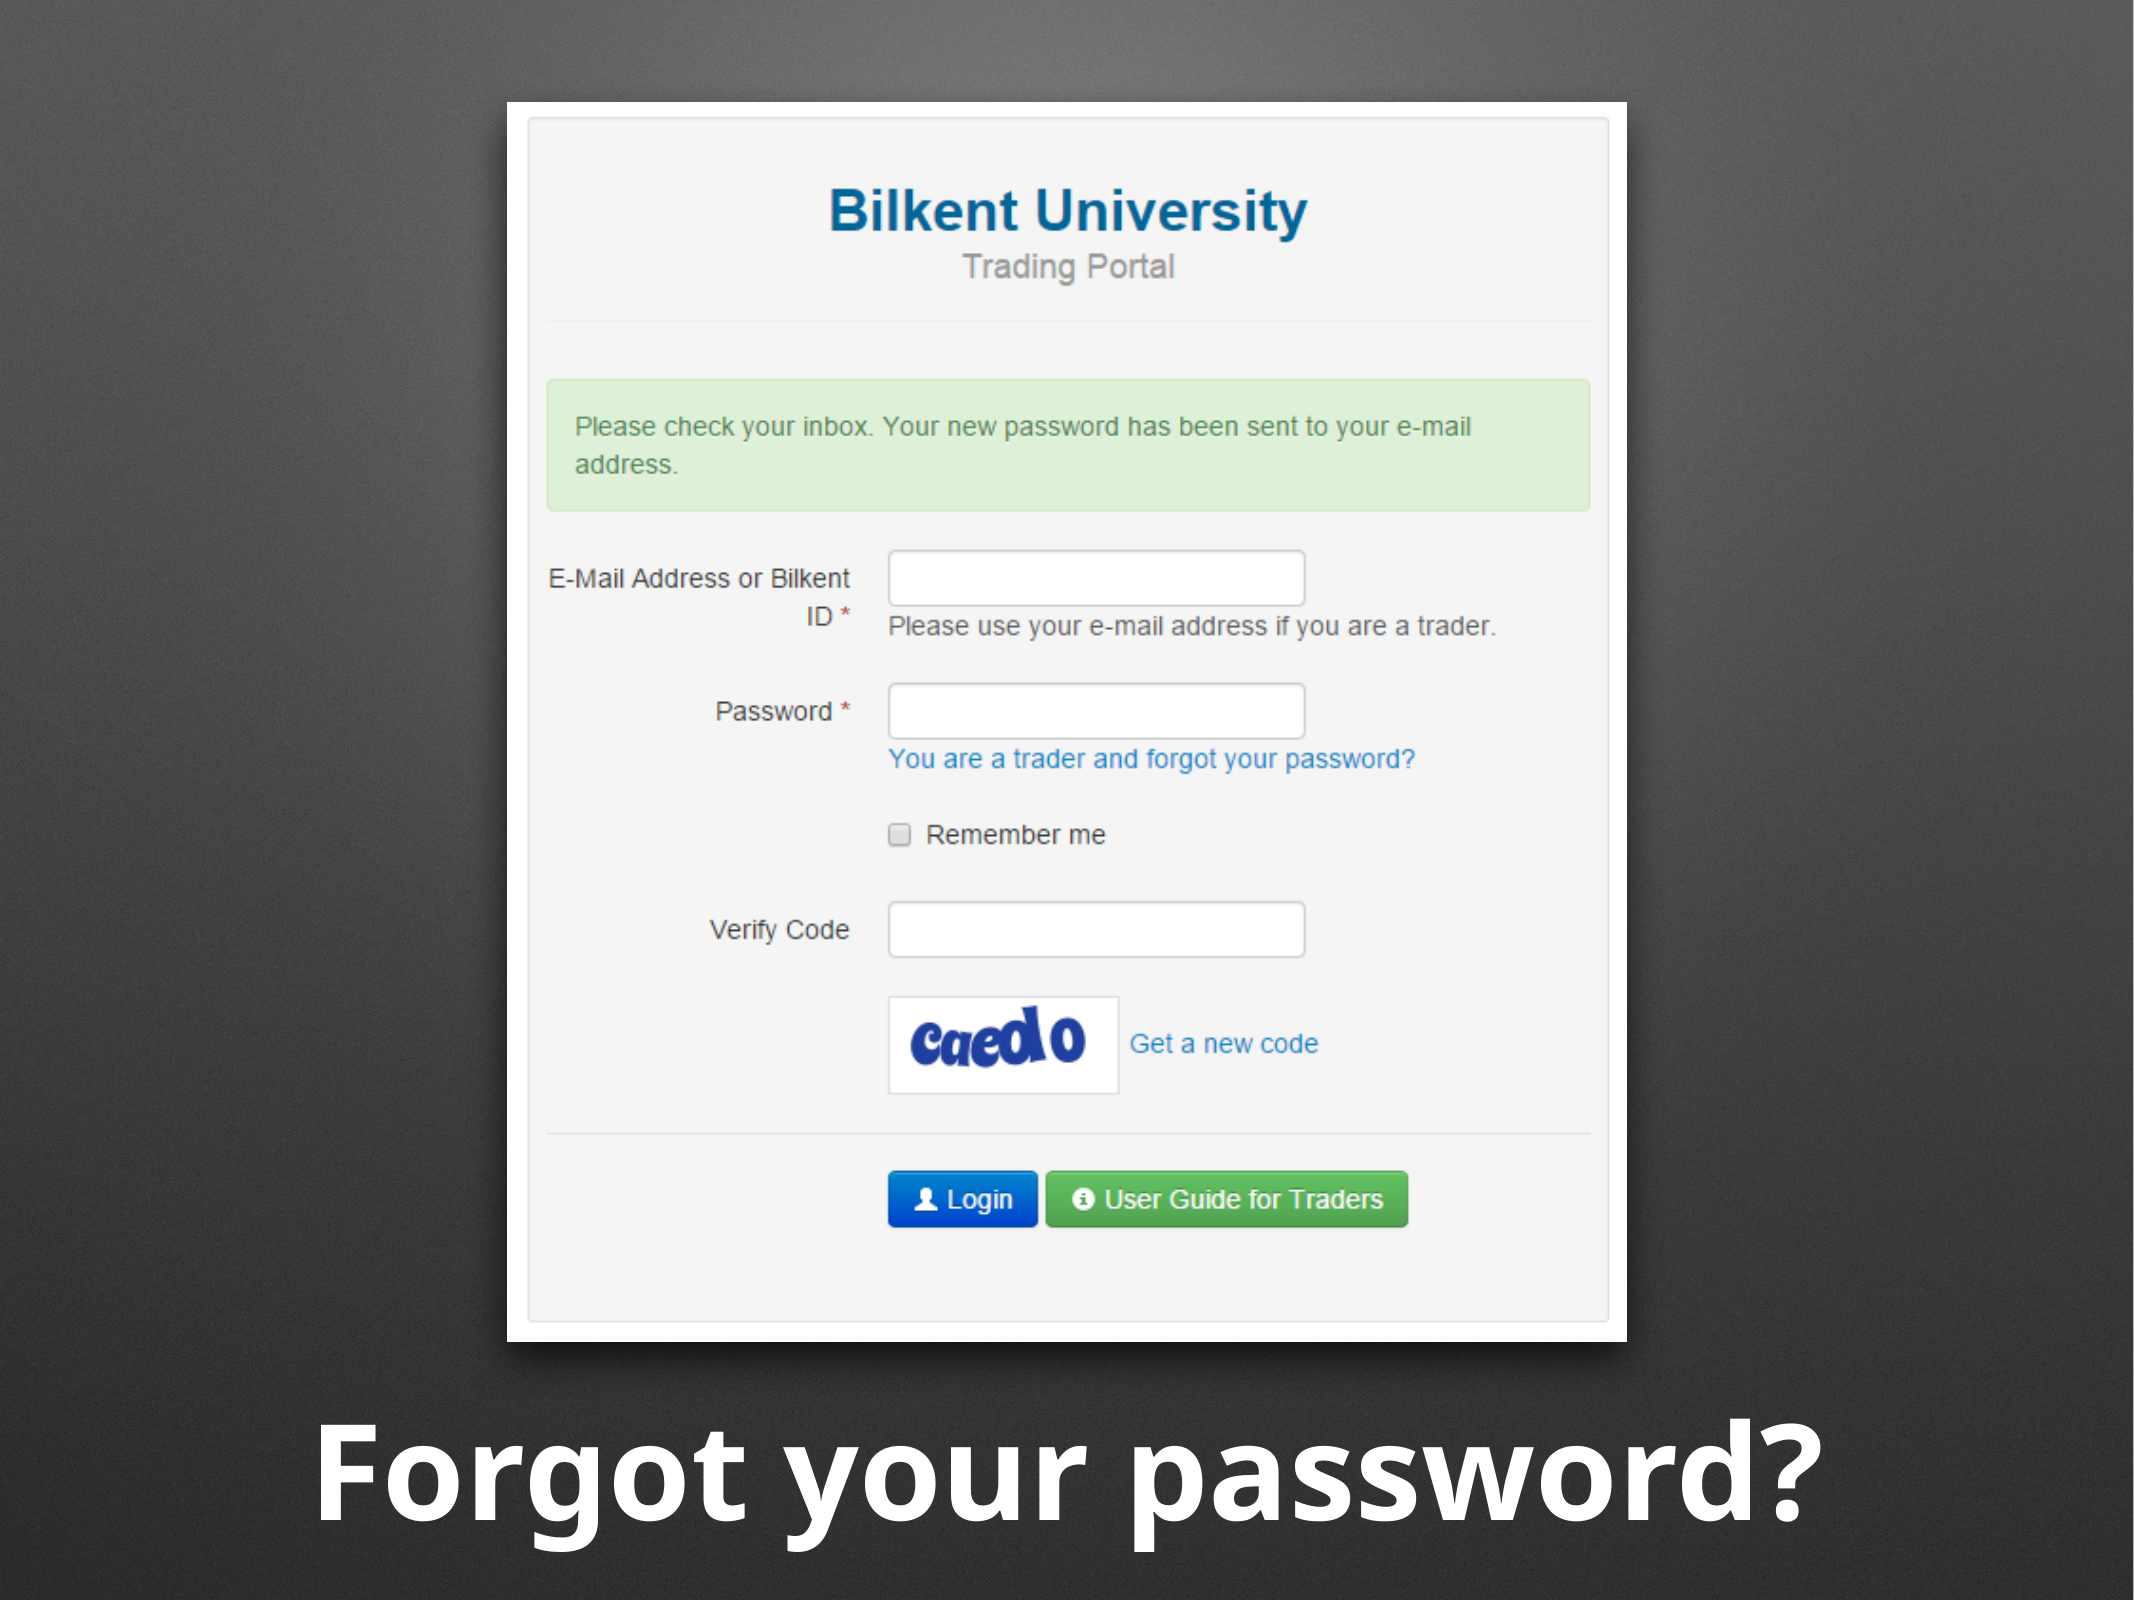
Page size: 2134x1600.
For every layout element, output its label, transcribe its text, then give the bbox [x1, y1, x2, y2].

picture [0, 0, 2134, 1600]
title Forgot your password? [124, 1377, 2009, 1556]
